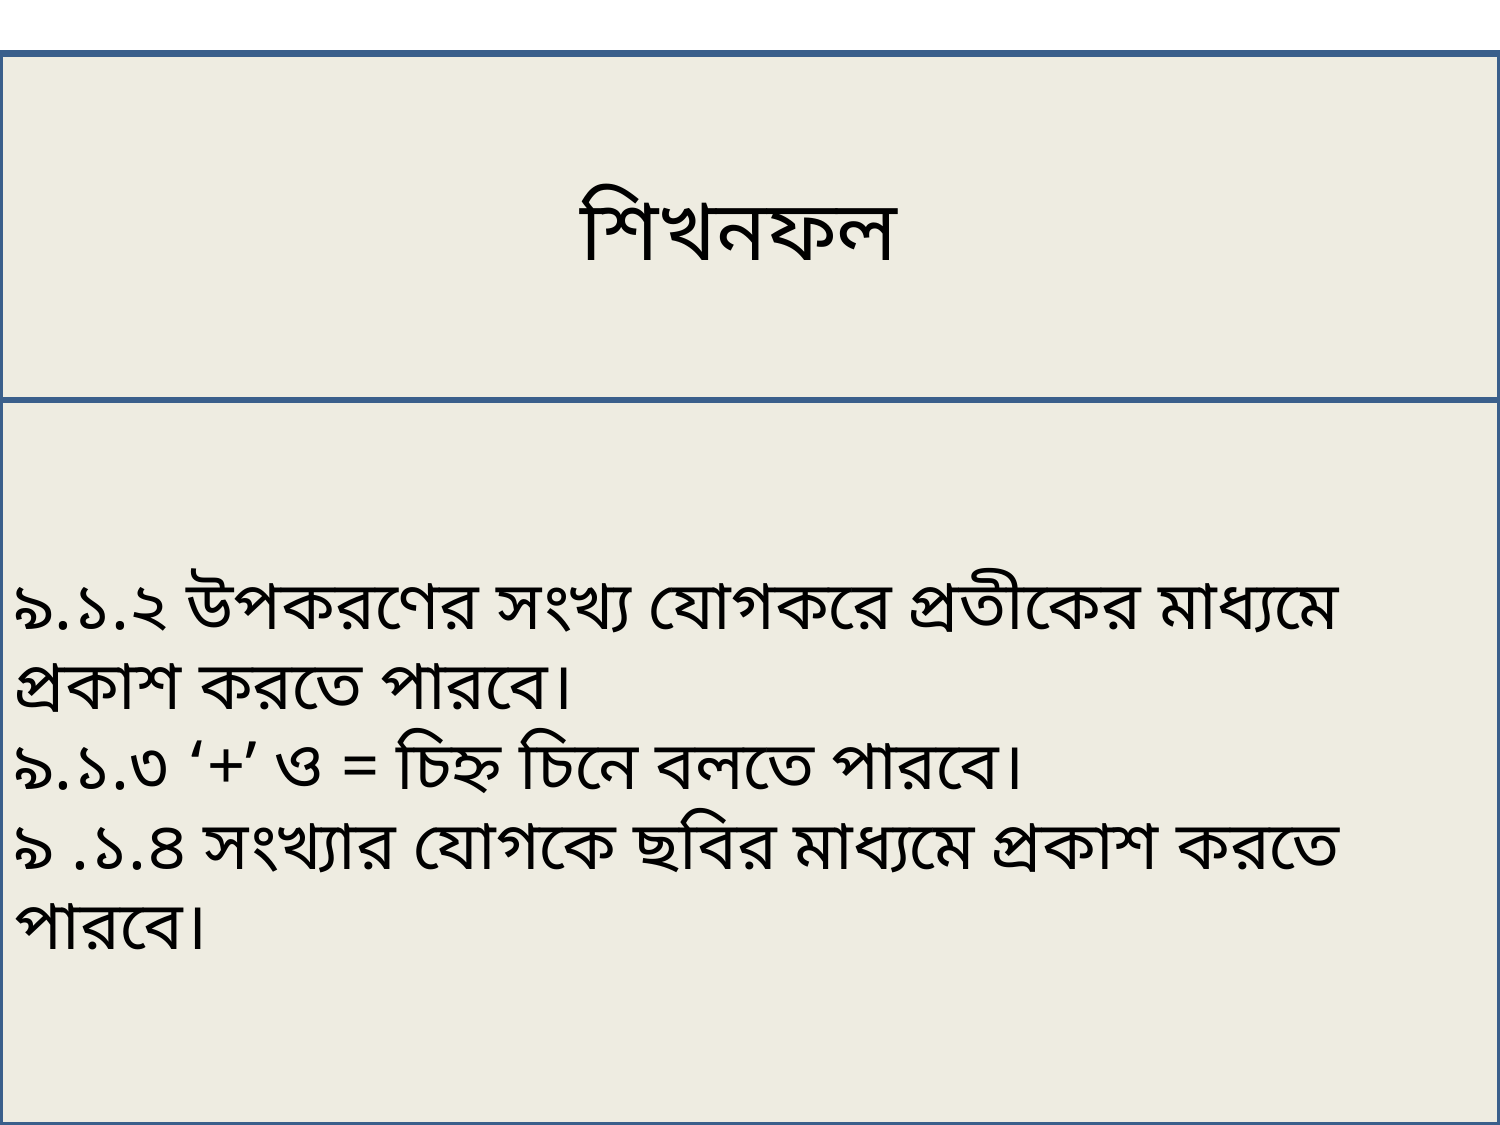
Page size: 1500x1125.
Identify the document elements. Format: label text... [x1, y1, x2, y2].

text_box শিখনফল [0, 51, 1500, 398]
text_box ৯.১.২ উপকরণের সংখ্য যোগকরে প্রতীকের মাধ্যমে প্রকাশ করতে পারবে। ৯.১.৩ ‘+’ ও = চিহ্ন চিনে বলতে পারবে। ৯ .১.৪ সংখ্যার যোগকে ছবির মাধ্যমে প্রকাশ করতে পারবে। [0, 398, 1500, 1125]
